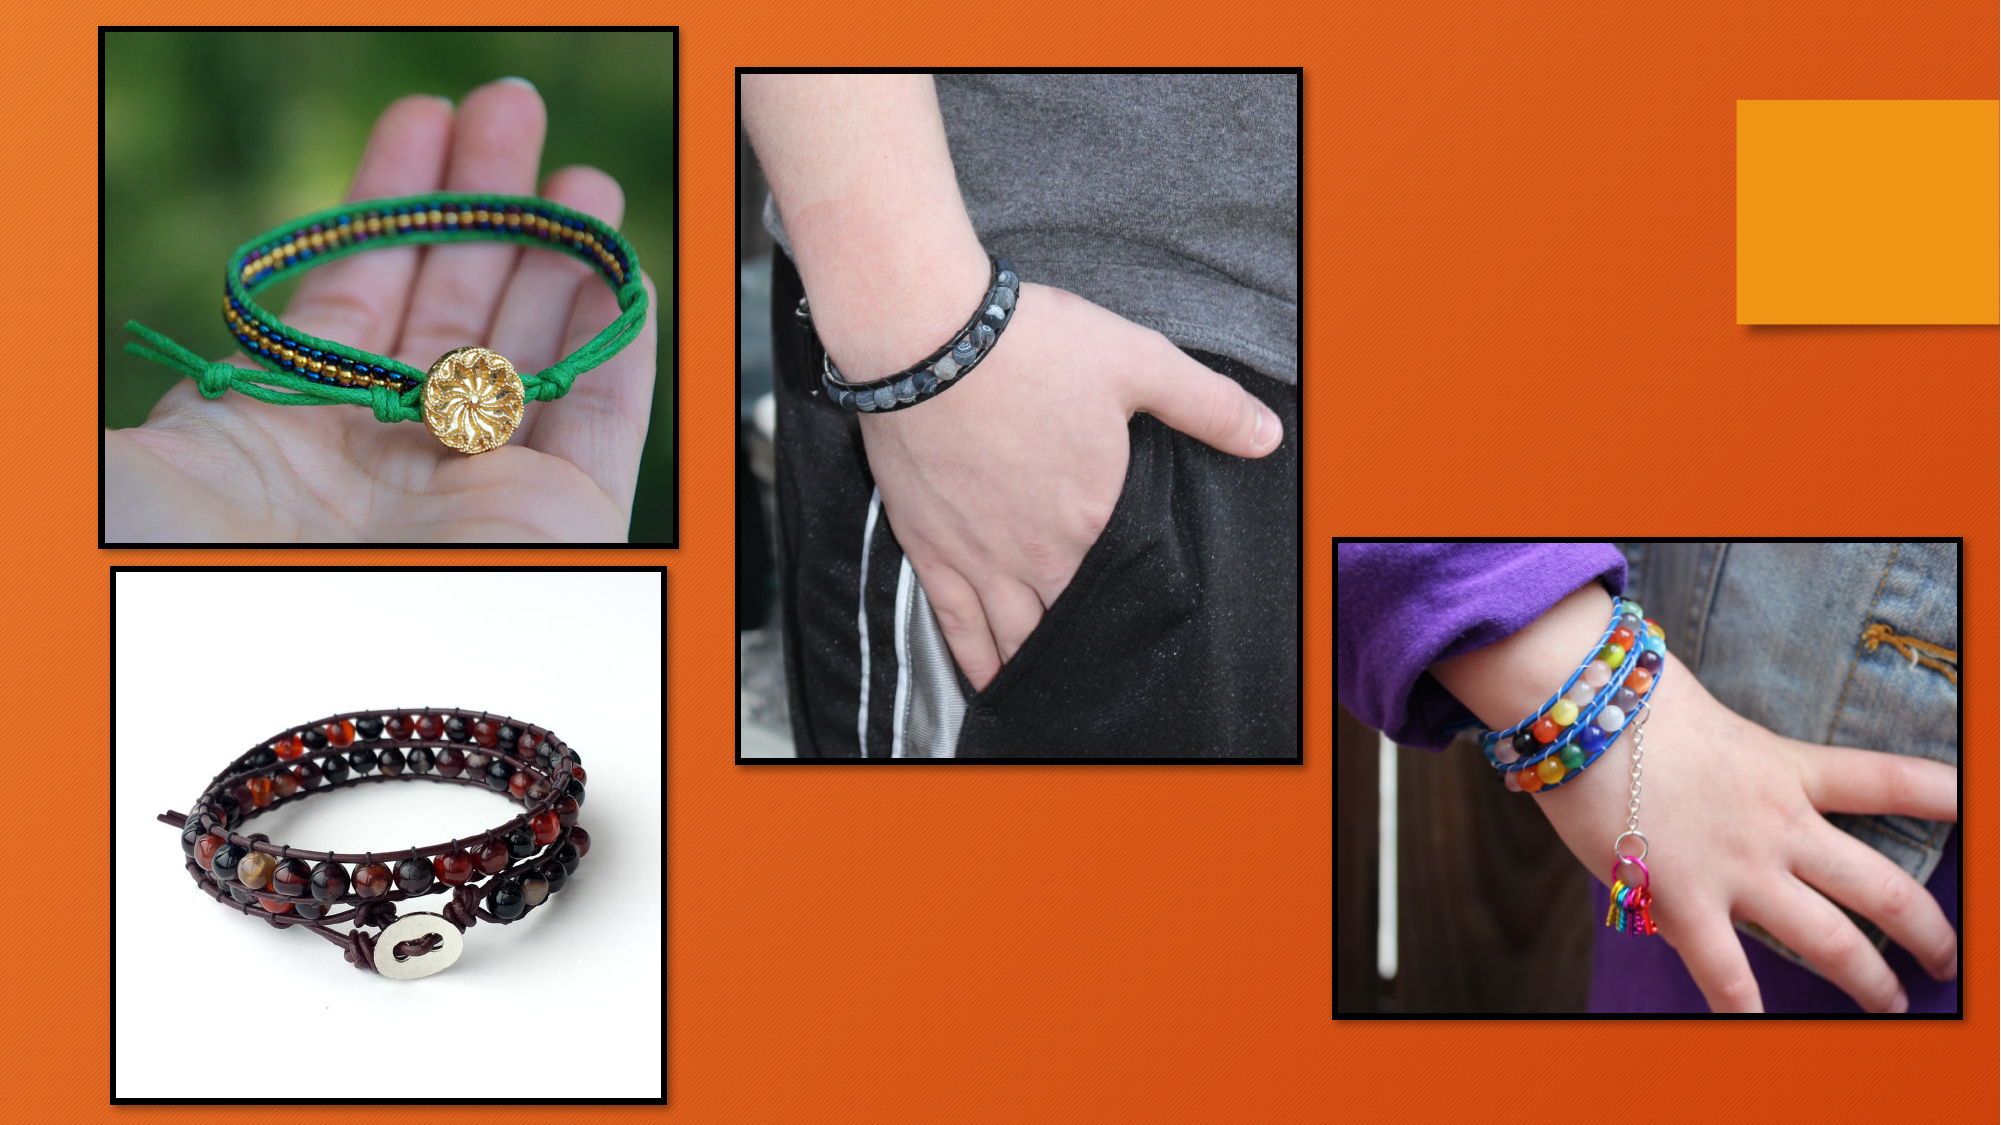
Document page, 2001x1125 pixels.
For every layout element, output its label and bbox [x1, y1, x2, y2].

picture [1736, 325, 2000, 347]
picture [104, 31, 673, 544]
picture [1337, 542, 1958, 1014]
picture [116, 571, 661, 1099]
picture [740, 73, 1298, 759]
